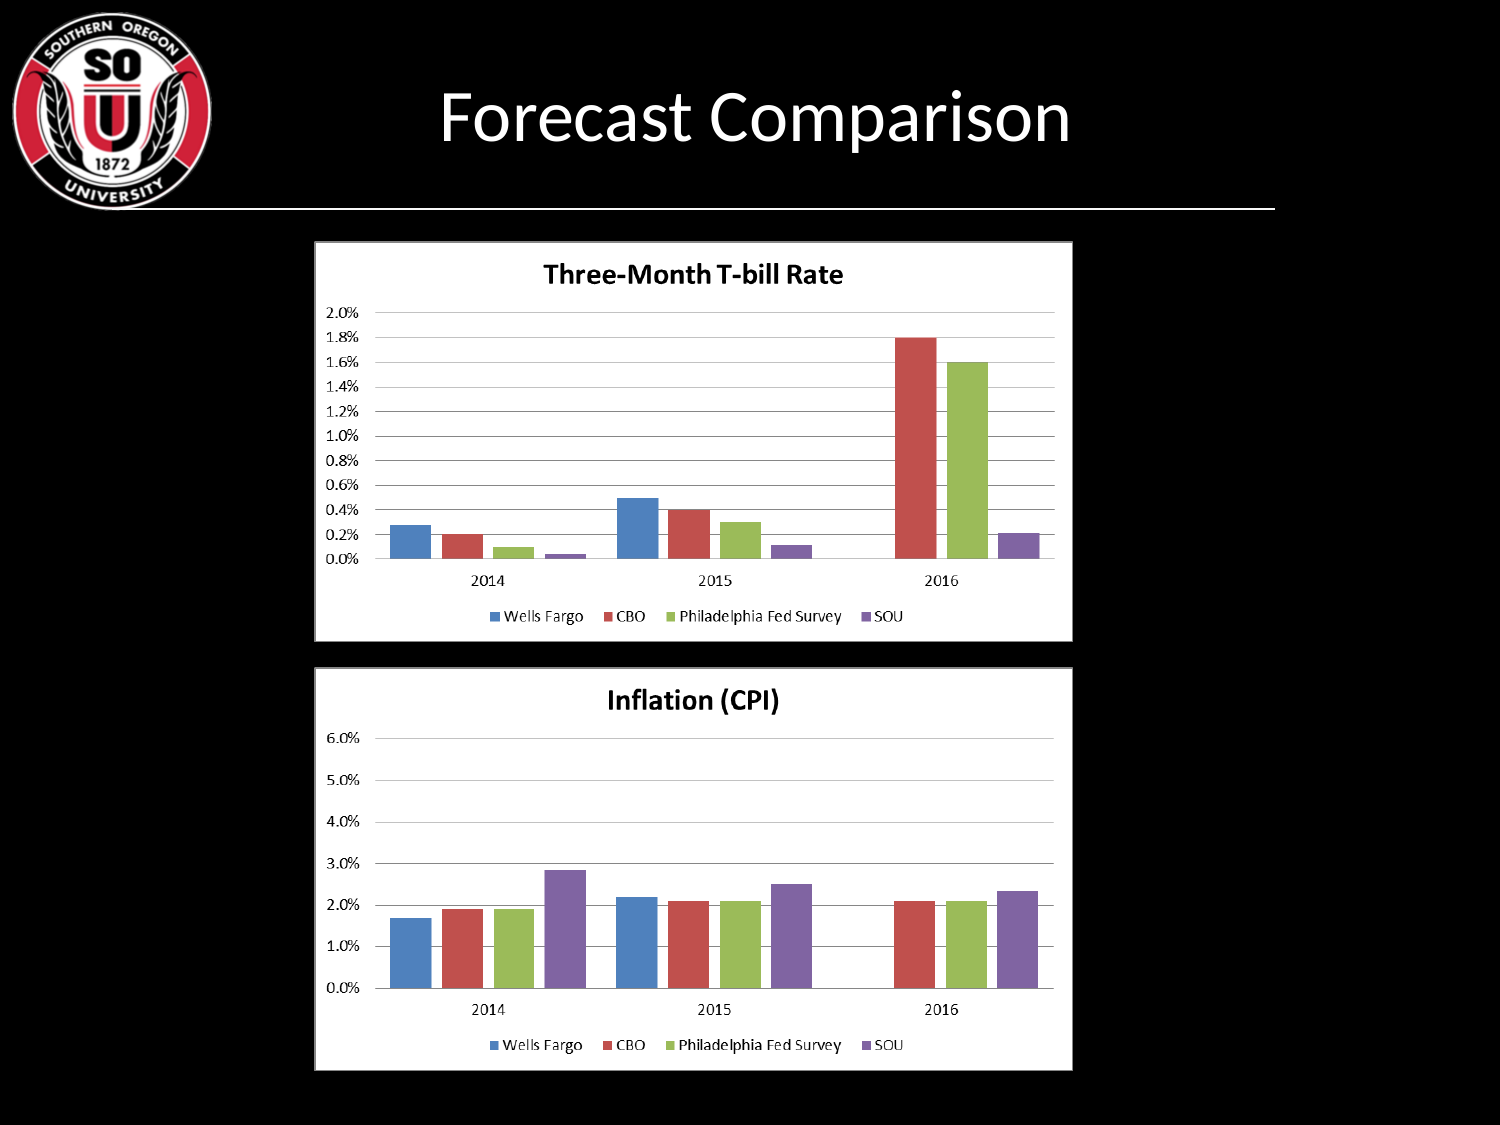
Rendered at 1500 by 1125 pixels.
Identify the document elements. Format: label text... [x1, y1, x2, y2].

title Forecast Comparison [237, 59, 1275, 164]
picture [12, 12, 212, 211]
picture [314, 241, 1073, 642]
picture [314, 667, 1073, 1071]
